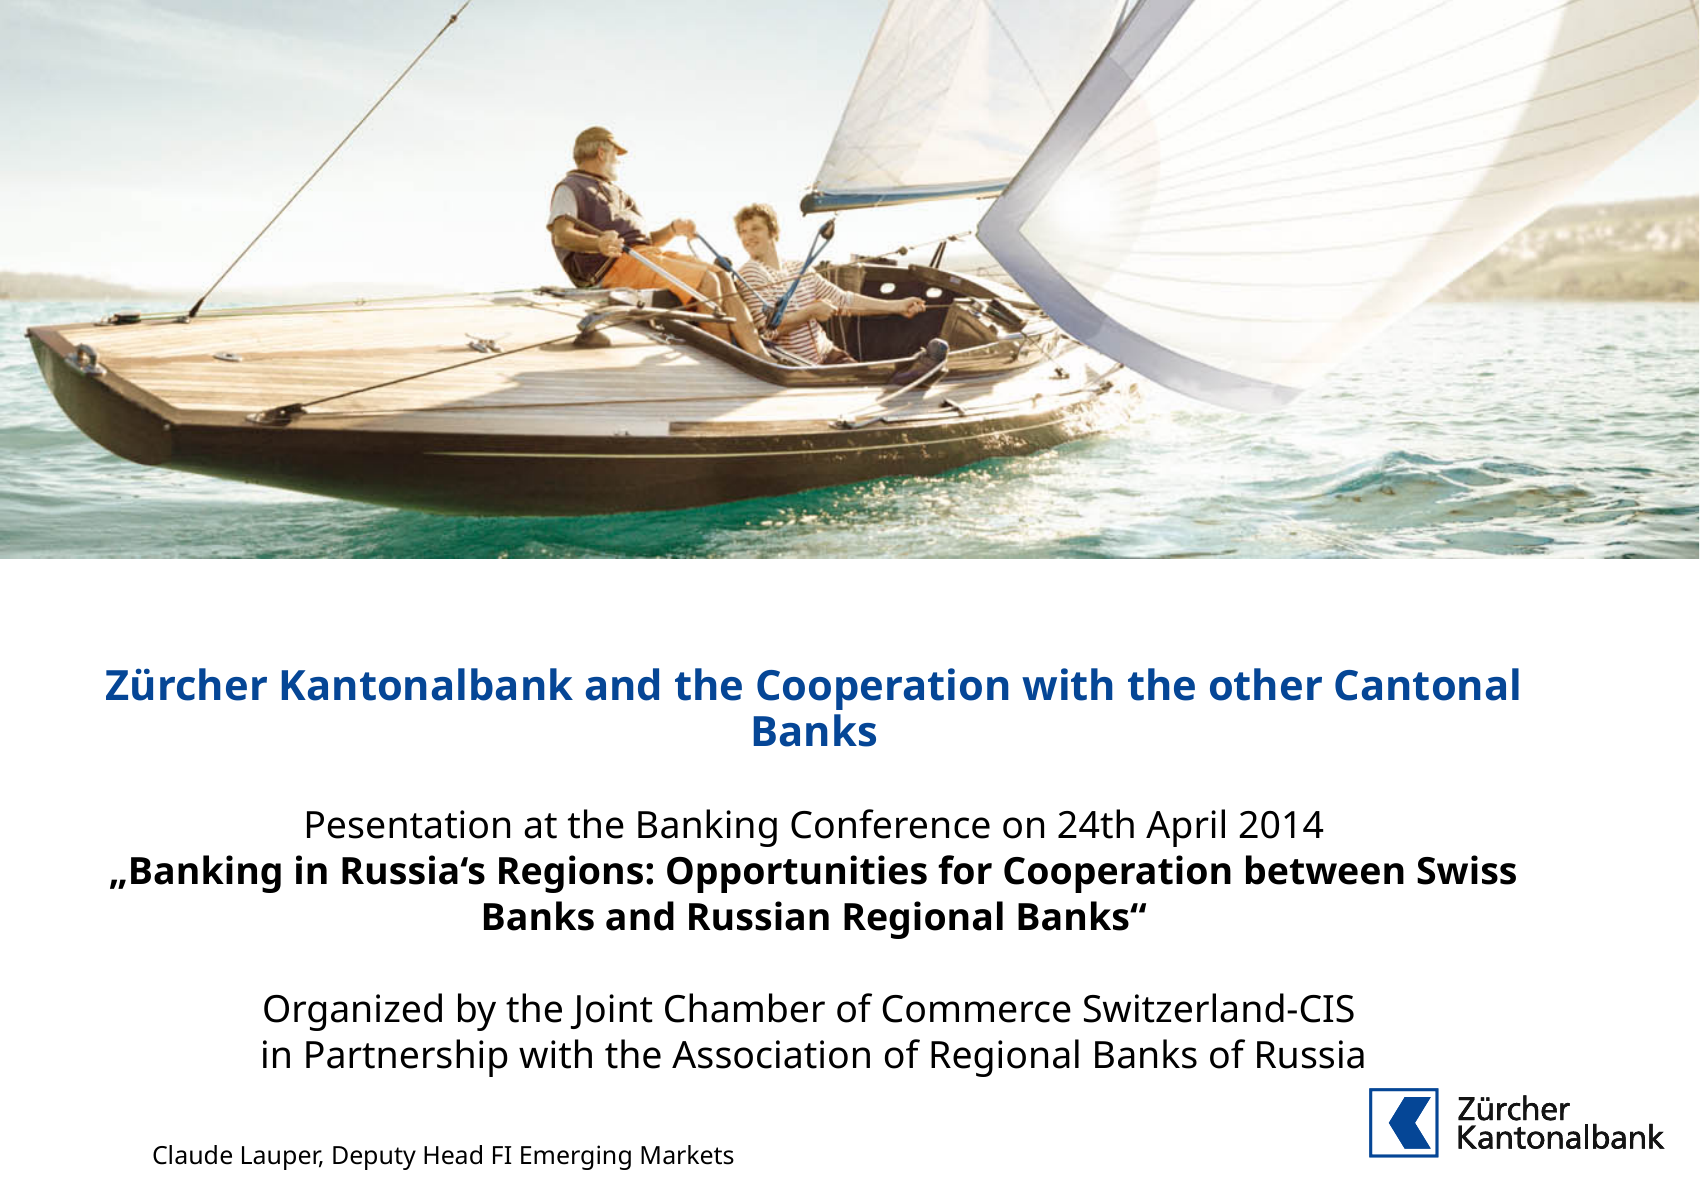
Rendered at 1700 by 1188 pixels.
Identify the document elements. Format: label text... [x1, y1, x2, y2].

title Claude Lauper, Deputy Head FI Emerging Markets [152, 1078, 1370, 1173]
subtitle Zürcher Kantonalbank and the Cooperation with the other Cantonal Banks Pesentation at the Banking Conference on 24th April 2014 „Banking in Russia‘s Regions: Opportunities for Cooperation between Swiss Banks and Russian Regional Banks“ Organized by the Joint Chamber of Commerce Switzerland-CIS in Partnership with the Association of Regional Banks of Russia [69, 617, 1559, 1055]
picture [0, 0, 1700, 559]
